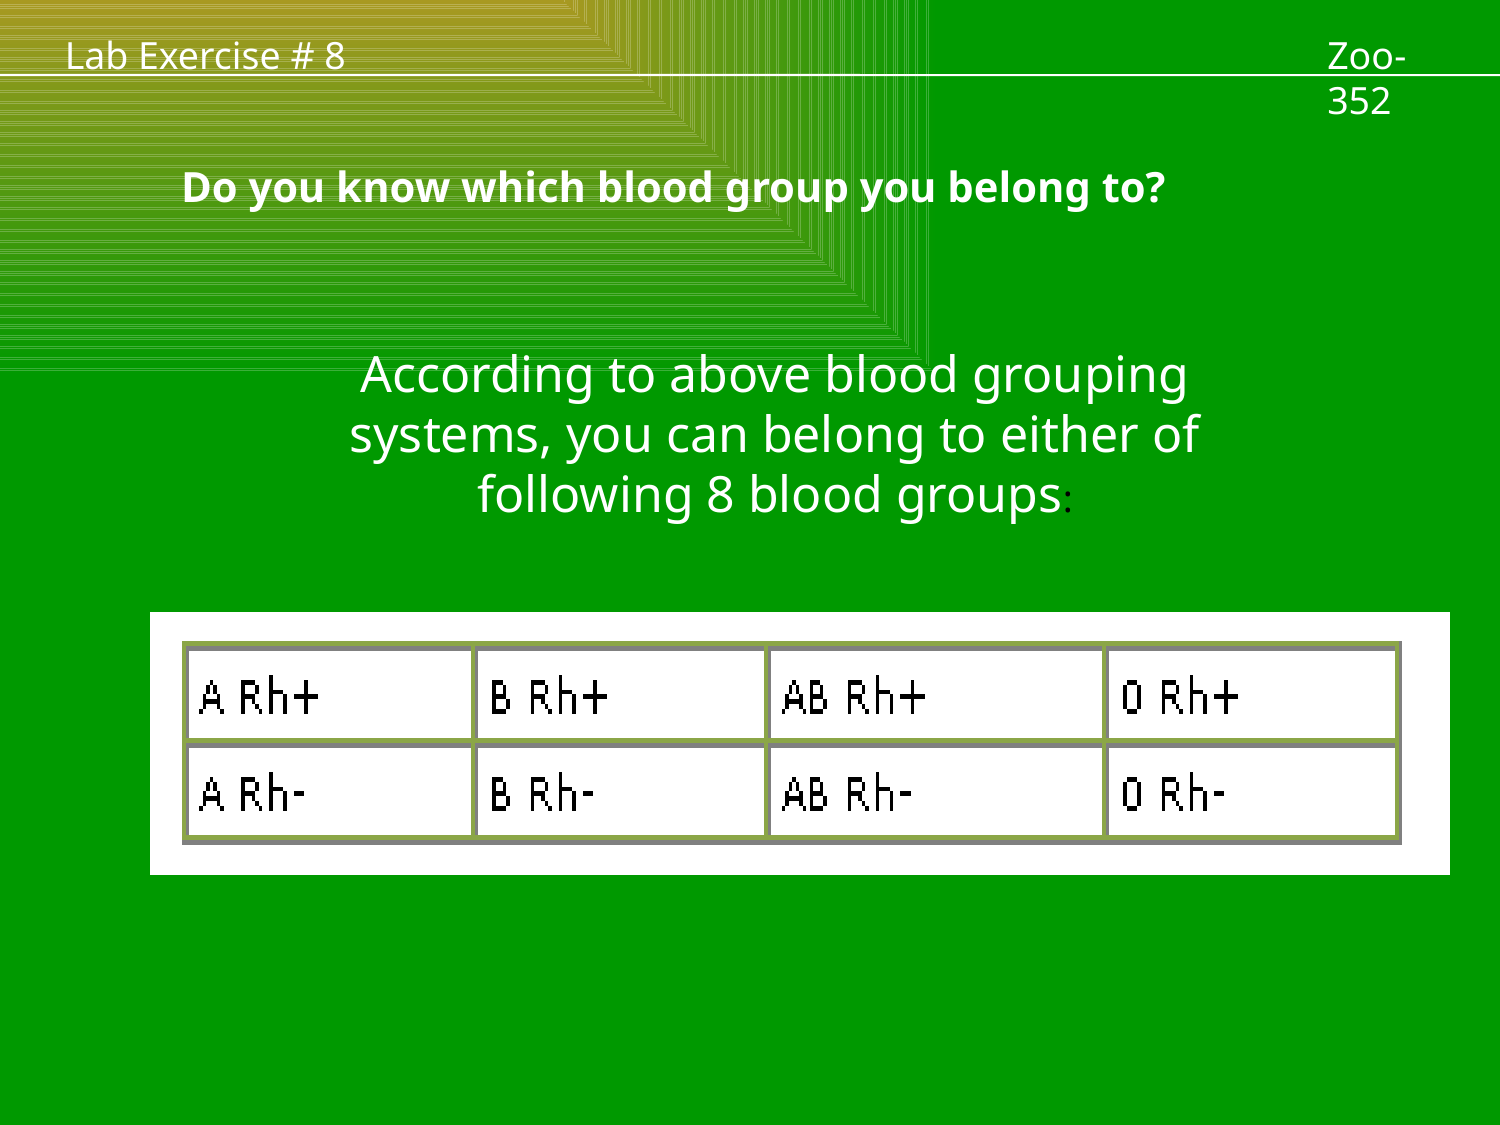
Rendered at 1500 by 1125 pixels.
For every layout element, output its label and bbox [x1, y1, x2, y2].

text_box [0, 24, 1500, 86]
picture [149, 612, 1451, 876]
text_box [174, 304, 1313, 568]
text_box [112, 137, 1338, 296]
text_box [174, 112, 1313, 135]
